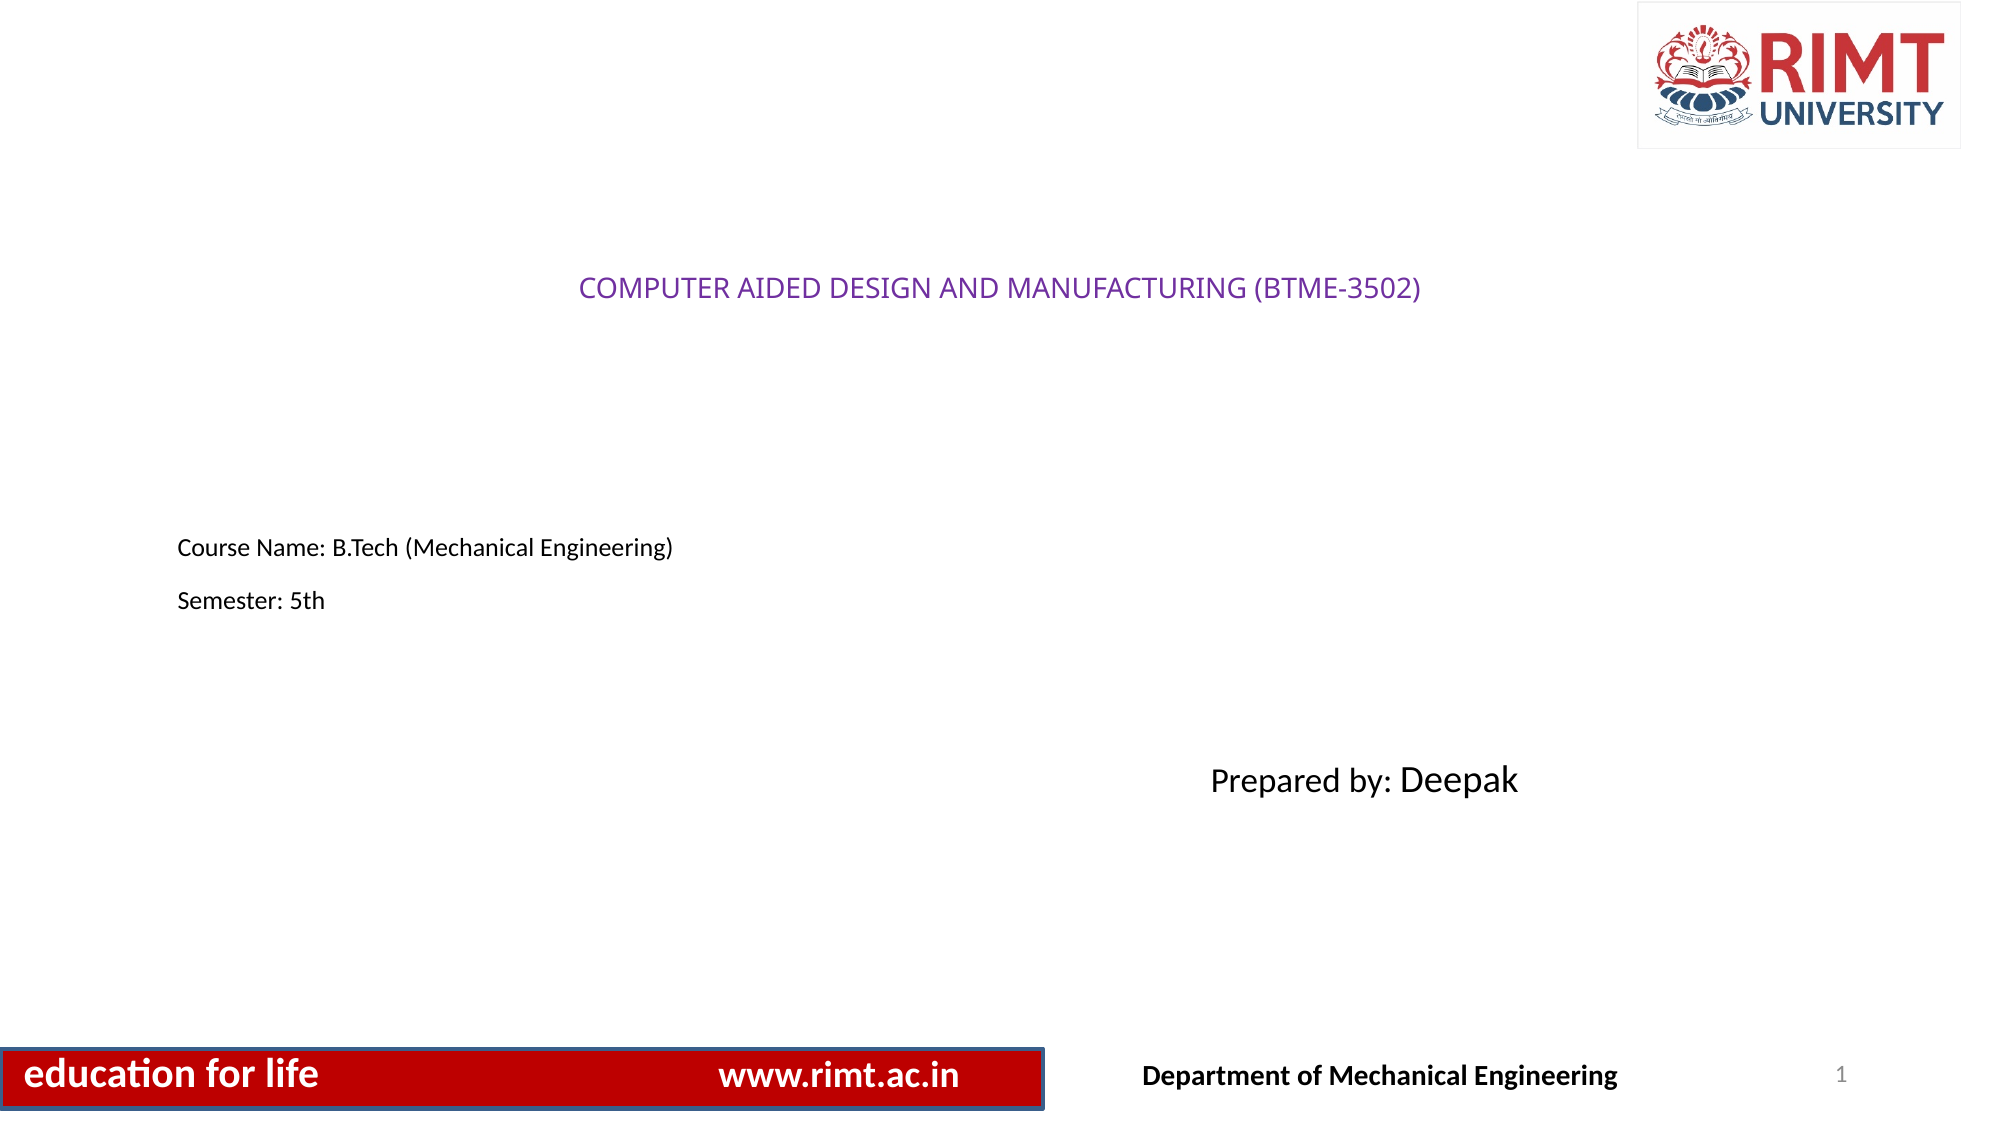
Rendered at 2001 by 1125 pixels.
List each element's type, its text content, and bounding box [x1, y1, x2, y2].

text_box [0, 1104, 1045, 1111]
text_box Department of Mechanical Engineering [1042, 1044, 1718, 1104]
text_box education for life www.rimt.ac.in [0, 1038, 1196, 1104]
slide_number 1 [1412, 1042, 1863, 1103]
title COMPUTER AIDED DESIGN AND MANUFACTURING (BTME-3502) [137, 125, 1863, 500]
picture [1637, 1, 1961, 149]
text_box Course Name: B.Tech (Mechanical Engineering) Semester: 5th [162, 424, 1200, 663]
text_box Prepared by: Deepak [1195, 662, 1955, 900]
